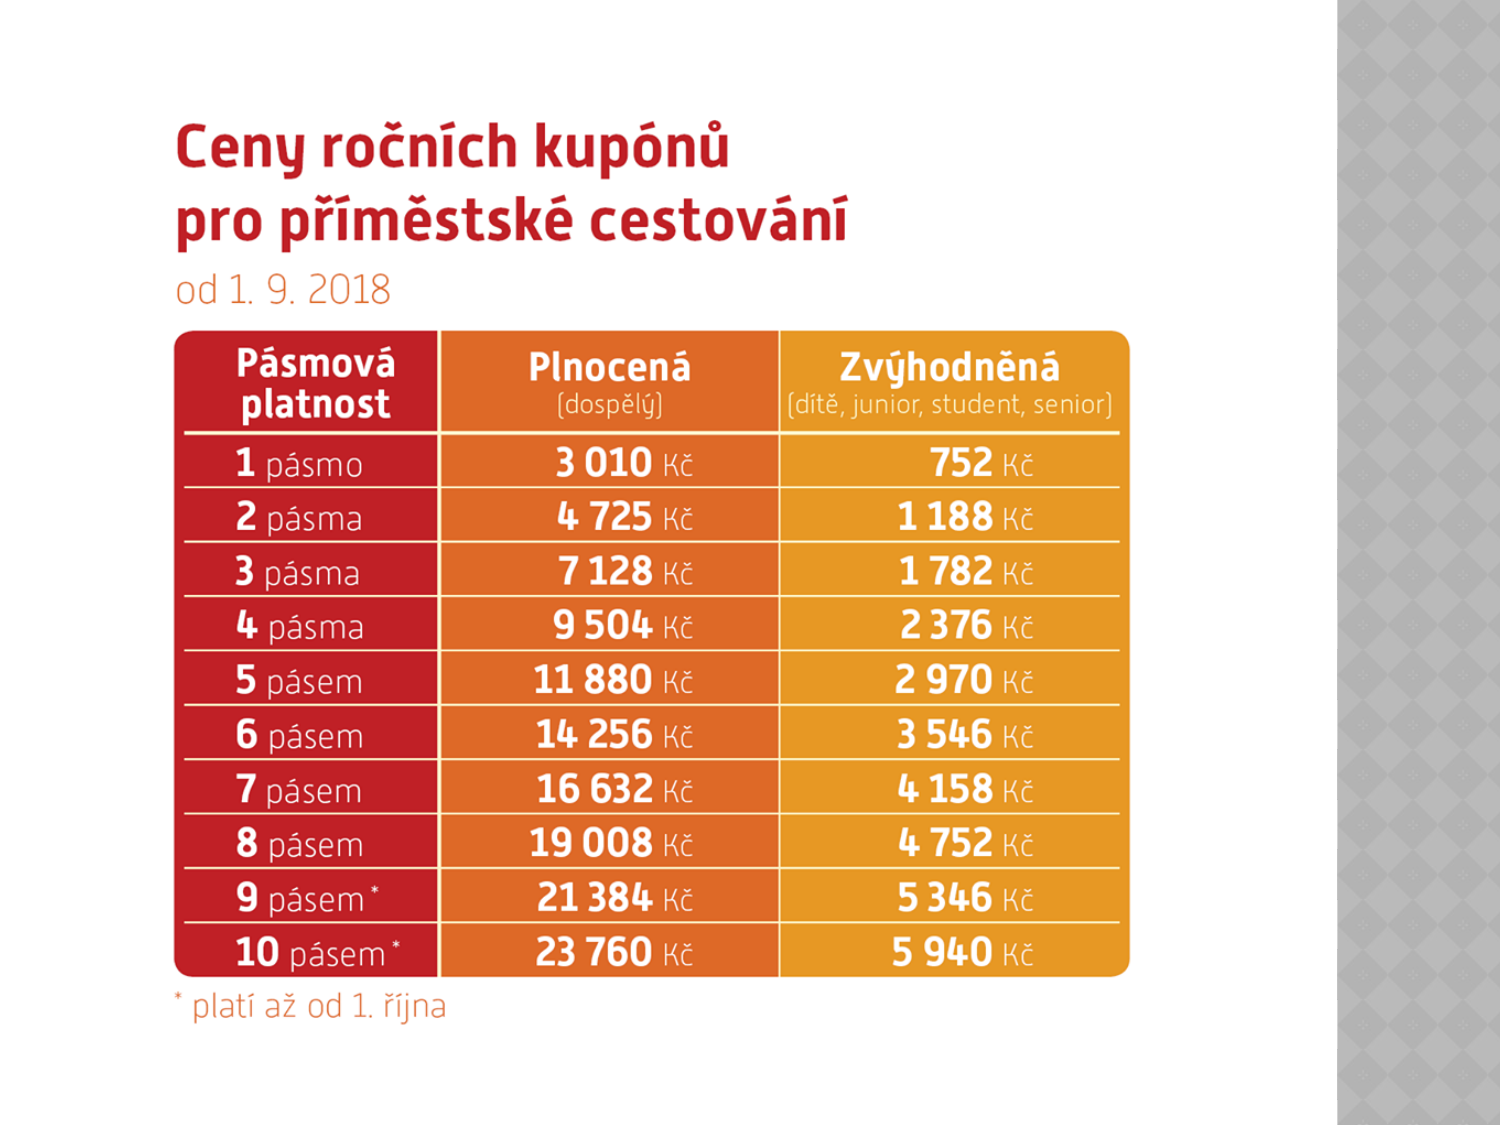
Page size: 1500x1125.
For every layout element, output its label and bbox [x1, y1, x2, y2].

list [123, 42, 1181, 1084]
